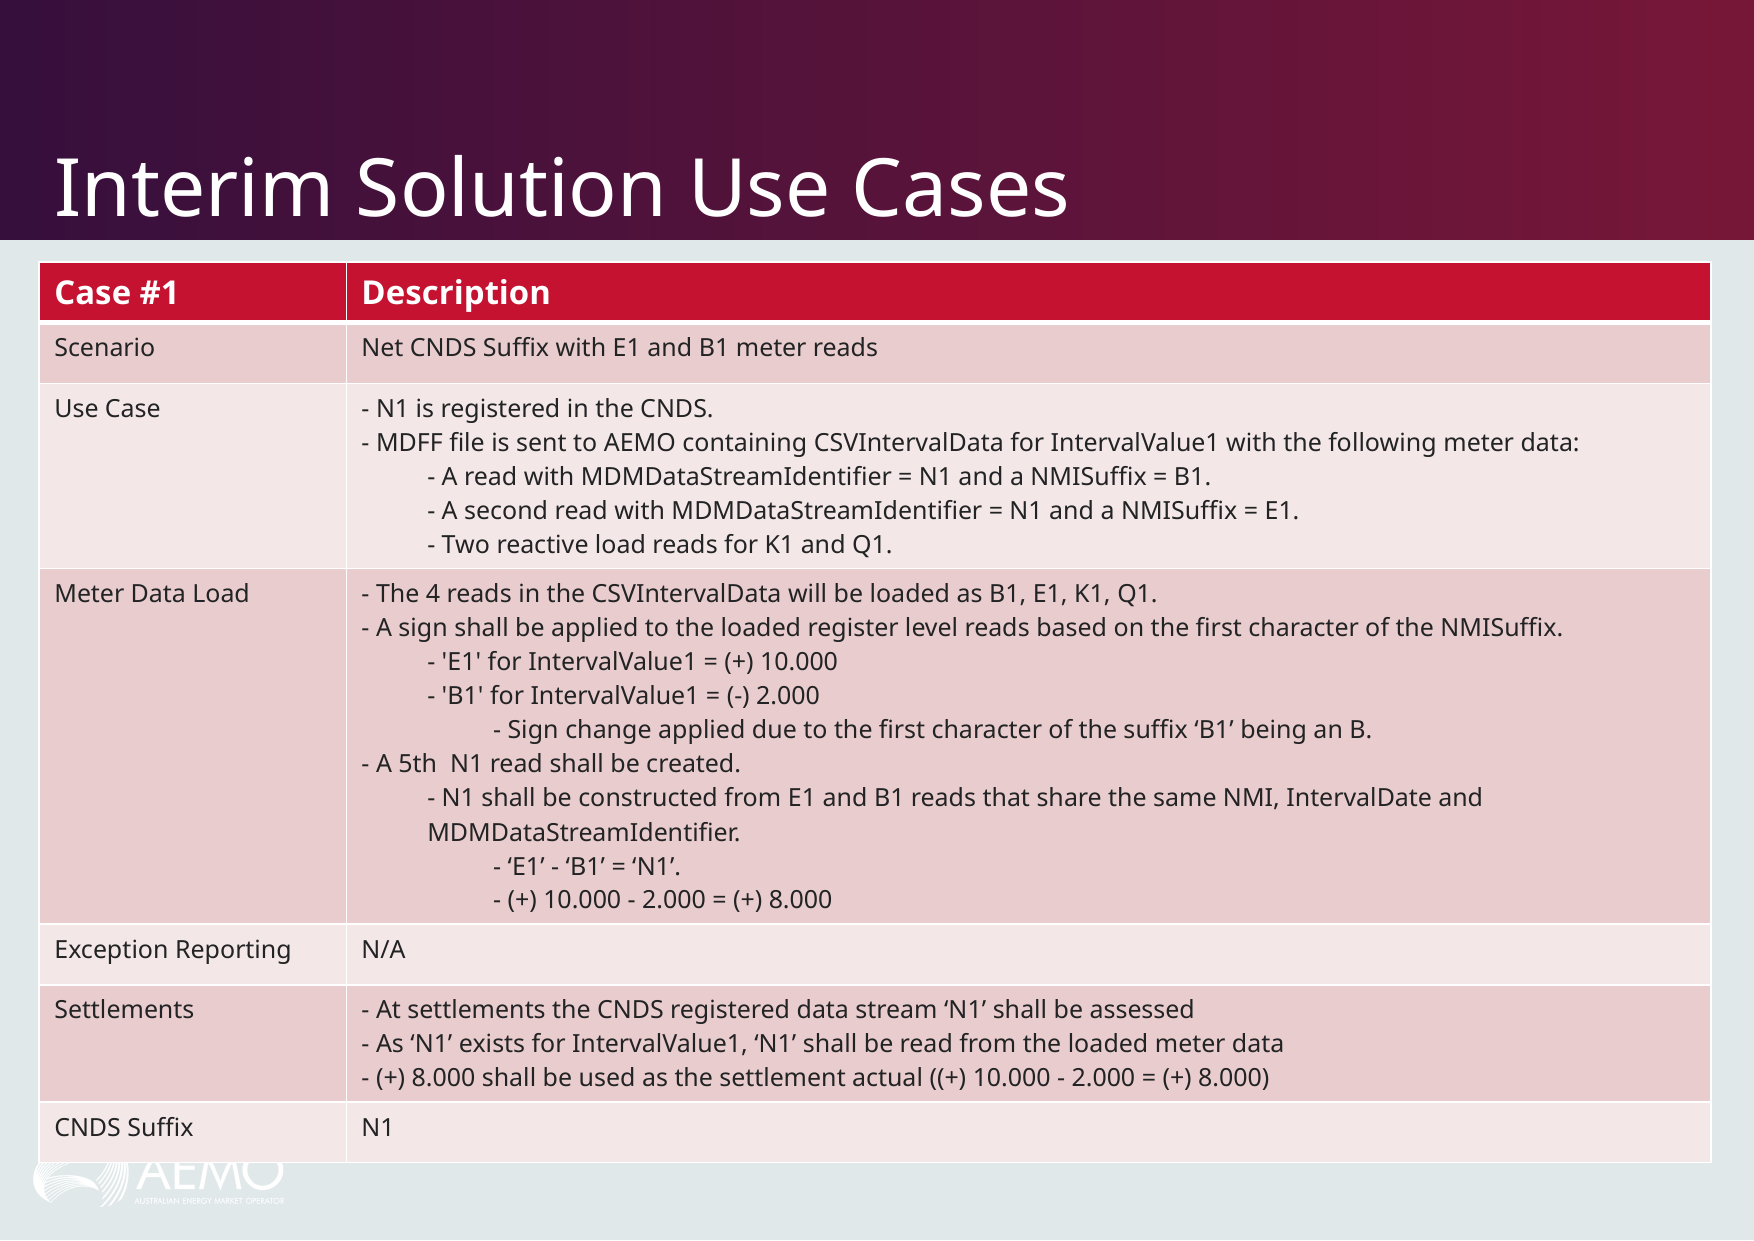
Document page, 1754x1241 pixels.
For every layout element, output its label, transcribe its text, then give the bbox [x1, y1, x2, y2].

table_cell Exception Reporting [40, 925, 346, 984]
table_header Description [347, 263, 1710, 320]
table_cell Meter Data Load [40, 569, 346, 923]
table_cell - N1 is registered in the CNDS. - MDFF file is sent to AEMO containing CSVIntervalData for IntervalValue1 with the following meter data: - A read with MDMDataStreamIdentifier = N1 and a NMISuffix = B1. - A second read with MDMDataStreamIdentifier = N1 and a NMISuffix = E1. - Two reactive load reads for K1 and Q1. [347, 384, 1710, 568]
table_cell - The 4 reads in the CSVIntervalData will be loaded as B1, E1, K1, Q1. - A sign shall be applied to the loaded register level reads based on the first character of the NMISuffix. - 'E1' for IntervalValue1 = (+) 10.000 - 'B1' for IntervalValue1 = (-) 2.000 - Sign change applied due to the first character of the suffix ‘B1’ being an B. - A 5th N1 read shall be created. - N1 shall be constructed from E1 and B1 reads that share the same NMI, IntervalDate and MDMDataStreamIdentifier. - ‘E1’ - ‘B1’ = ‘N1’. - (+) 10.000 - 2.000 = (+) 8.000 [347, 569, 1710, 923]
picture [33, 1124, 284, 1207]
table_cell CNDS Suffix [40, 1103, 346, 1162]
table_cell Scenario [40, 325, 346, 383]
table_cell Net CNDS Suffix with E1 and B1 meter reads [347, 325, 1710, 383]
table_cell Use Case [40, 384, 346, 568]
table_cell - At settlements the CNDS registered data stream ‘N1’ shall be assessed - As ‘N1’ exists for IntervalValue1, ‘N1’ shall be read from the loaded meter data - (+) 8.000 shall be used as the settlement actual ((+) 10.000 - 2.000 = (+) 8.000) [347, 986, 1710, 1101]
title Interim Solution Use Cases [39, 38, 1711, 242]
table_cell N1 [347, 1103, 1710, 1162]
table_header Case #1 [40, 263, 346, 320]
table_cell Settlements [40, 986, 346, 1101]
table_cell N/A [347, 925, 1710, 984]
